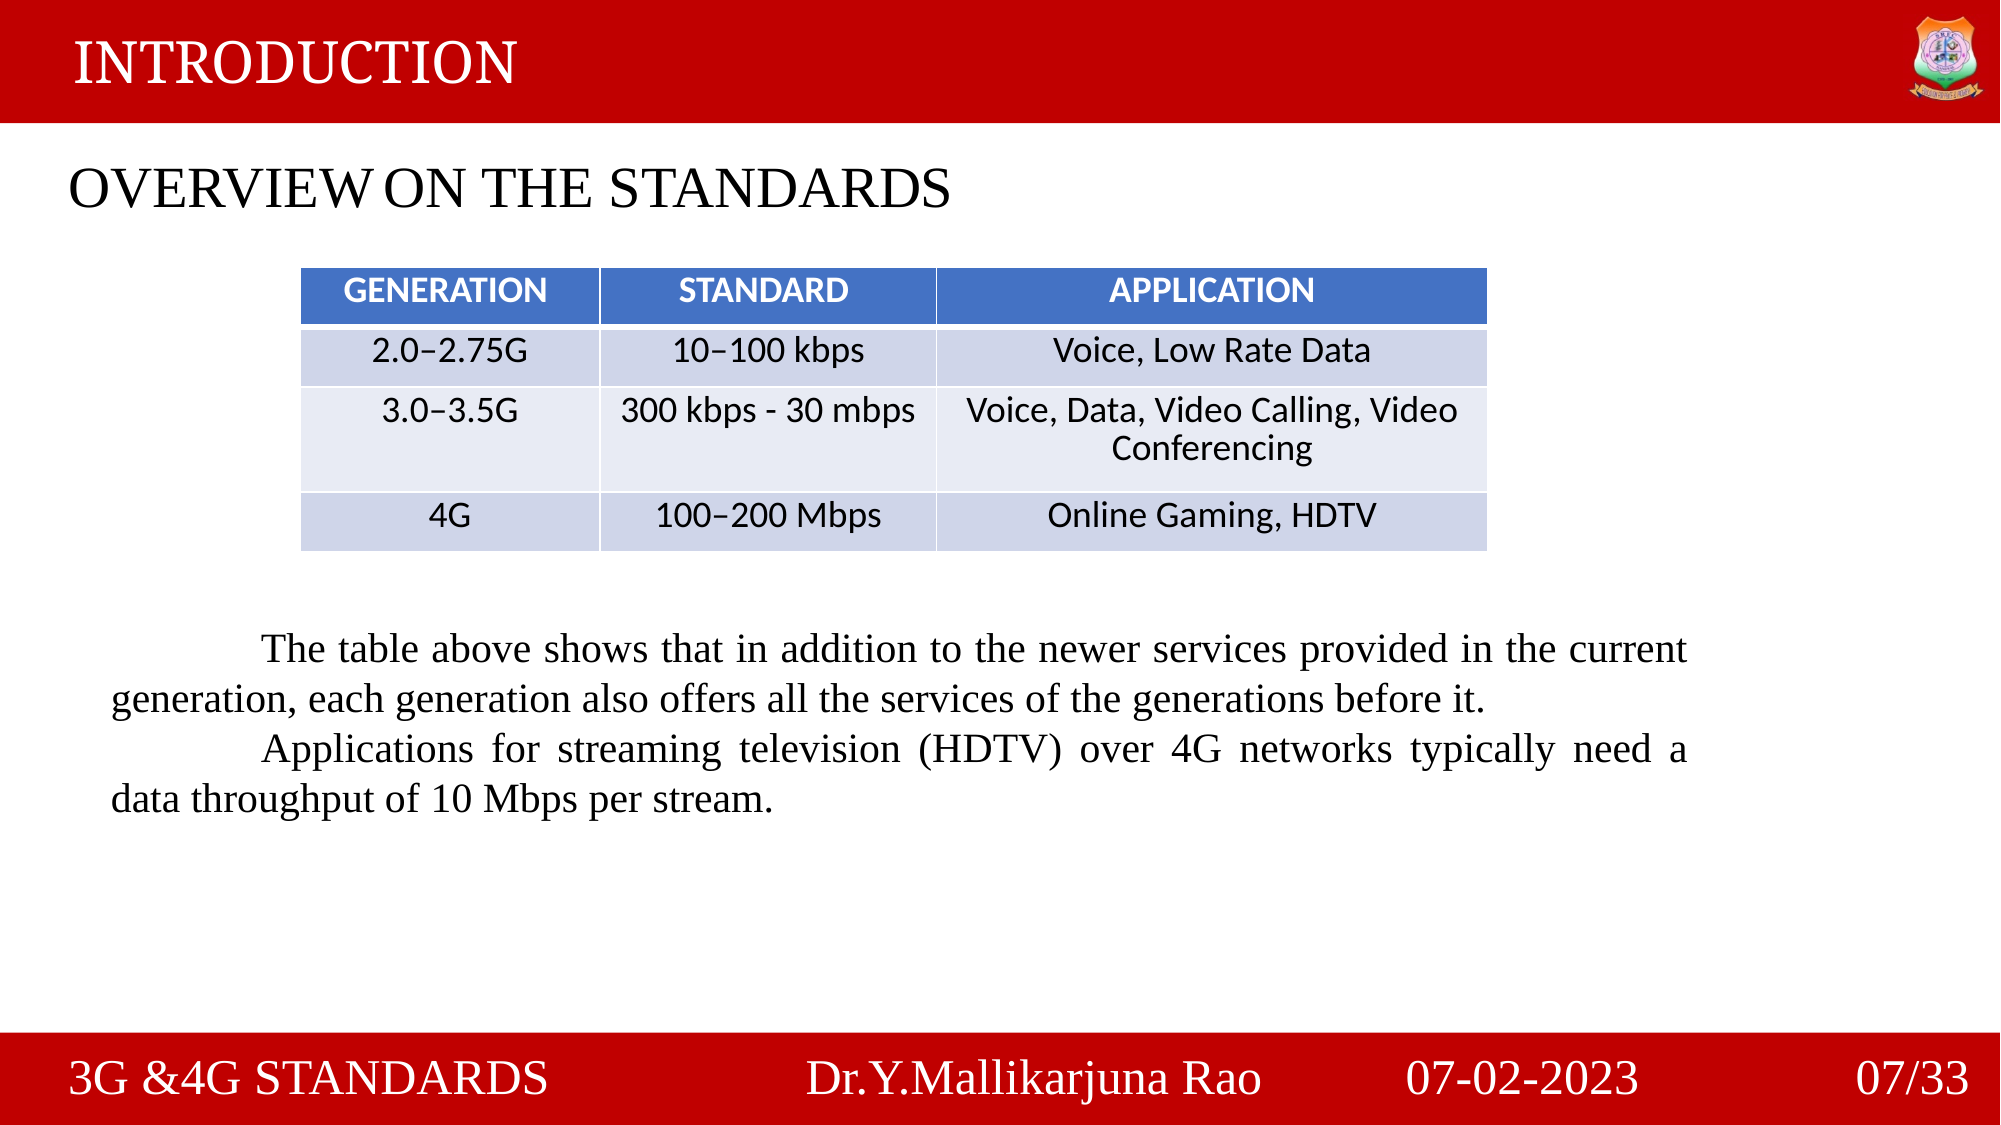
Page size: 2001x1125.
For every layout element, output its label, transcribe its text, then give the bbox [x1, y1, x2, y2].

text_box 3G &4G STANDARDS Dr.Y.Mallikarjuna Rao 07-02-2023 07/33 [40, 1037, 1994, 1113]
text_box [0, 0, 2000, 124]
table_cell 300 kbps - 30 mbps [601, 388, 936, 491]
table_cell 4G [301, 493, 599, 551]
table_cell Voice, Low Rate Data [937, 330, 1487, 386]
text_box OVERVIEW ON THE STANDARDS [53, 141, 1054, 227]
table_cell 100–200 Mbps [601, 493, 936, 551]
table_cell 2.0–2.75G [301, 330, 599, 386]
table_header GENERATION [301, 268, 599, 324]
table_cell 3.0–3.5G [301, 388, 599, 491]
table_cell Online Gaming, HDTV [937, 493, 1487, 551]
table_header APPLICATION [937, 268, 1487, 324]
text_box [0, 1032, 2000, 1125]
table_cell 10–100 kbps [601, 330, 936, 386]
table_header STANDARD [601, 268, 936, 324]
picture [1903, 14, 1989, 101]
table_cell Voice, Data, Video Calling, Video Conferencing [937, 388, 1487, 491]
text_box INTRODUCTION [58, 18, 2000, 103]
text_box The table above shows that in addition to the newer services provided in the current generation, each generation also offers all the services of the generations before it. Applications for streaming television (HDTV) over 4G networks typically need a data throughput of 10 Mbps per stream. [96, 613, 1704, 829]
